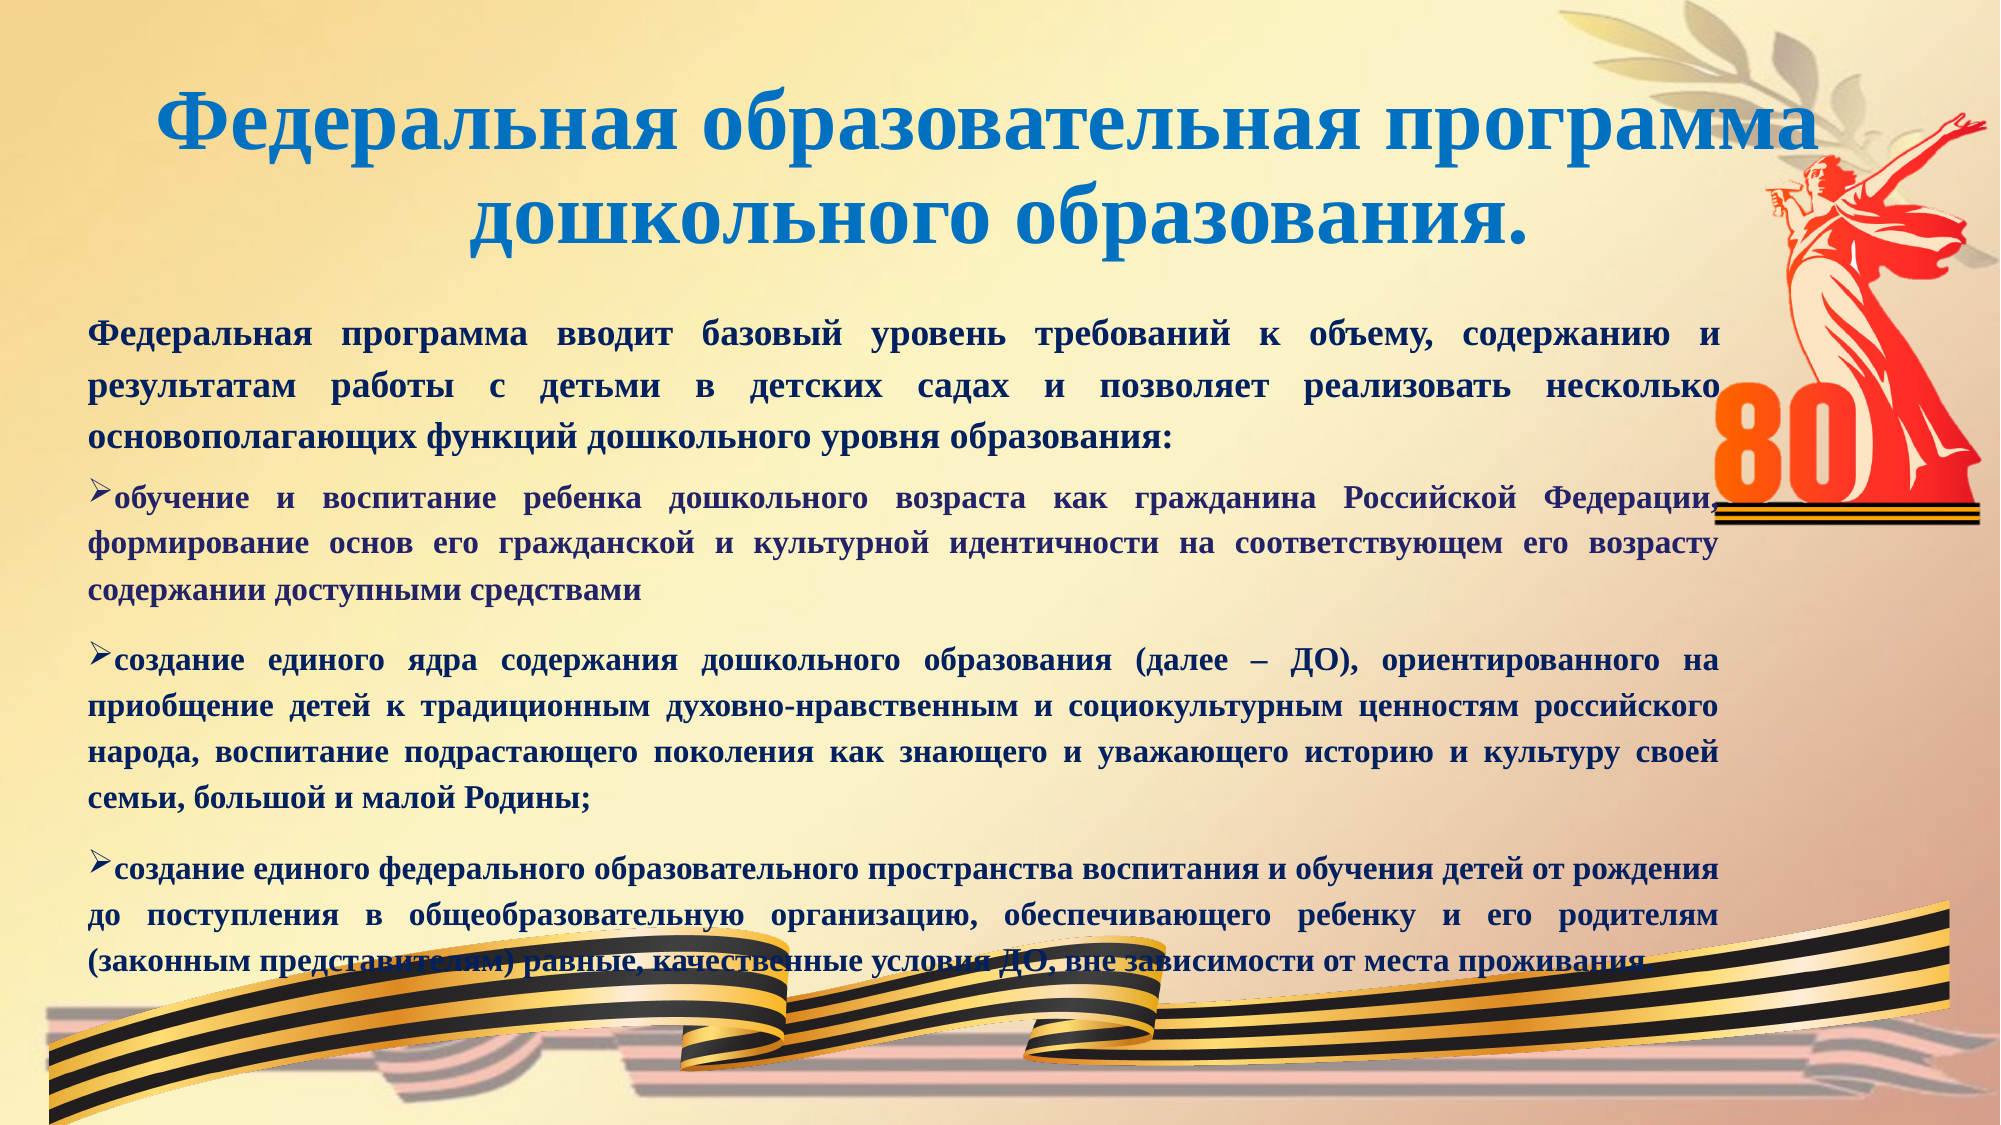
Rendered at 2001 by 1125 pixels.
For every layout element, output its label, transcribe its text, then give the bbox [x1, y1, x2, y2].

picture [1655, 0, 2000, 661]
text_box Федеральная программа вводит базовый уровень требований к объему, содержанию и результатам работы с детьми в детских садах и позволяет реализовать несколько основополагающих функций дошкольного уровня образования: обучение и воспитание ребенка дошкольного возраста как гражданина Российской Федерации, формирование основ его гражданской и культурной идентичности на соответствующем его возрасту содержании доступными средствами создание единого ядра содержания дошкольного образования (далее – ДО), ориентированного на приобщение детей к традиционным духовно-нравственным и социокультурным ценностям российского народа, воспитание подрастающего поколения как знающего и уважающего историю и культуру своей семьи, большой и малой Родины; создание единого федерального образовательного пространства воспитания и обучения детей от рождения до поступления в общеобразовательную организацию, обеспечивающего ребенку и его родителям (законным представителям) равные, качественные условия ДО, вне зависимости от места проживания. [72, 293, 1737, 869]
picture [49, 869, 1951, 1125]
title Федеральная образовательная программа дошкольного образования. [137, 59, 1655, 278]
